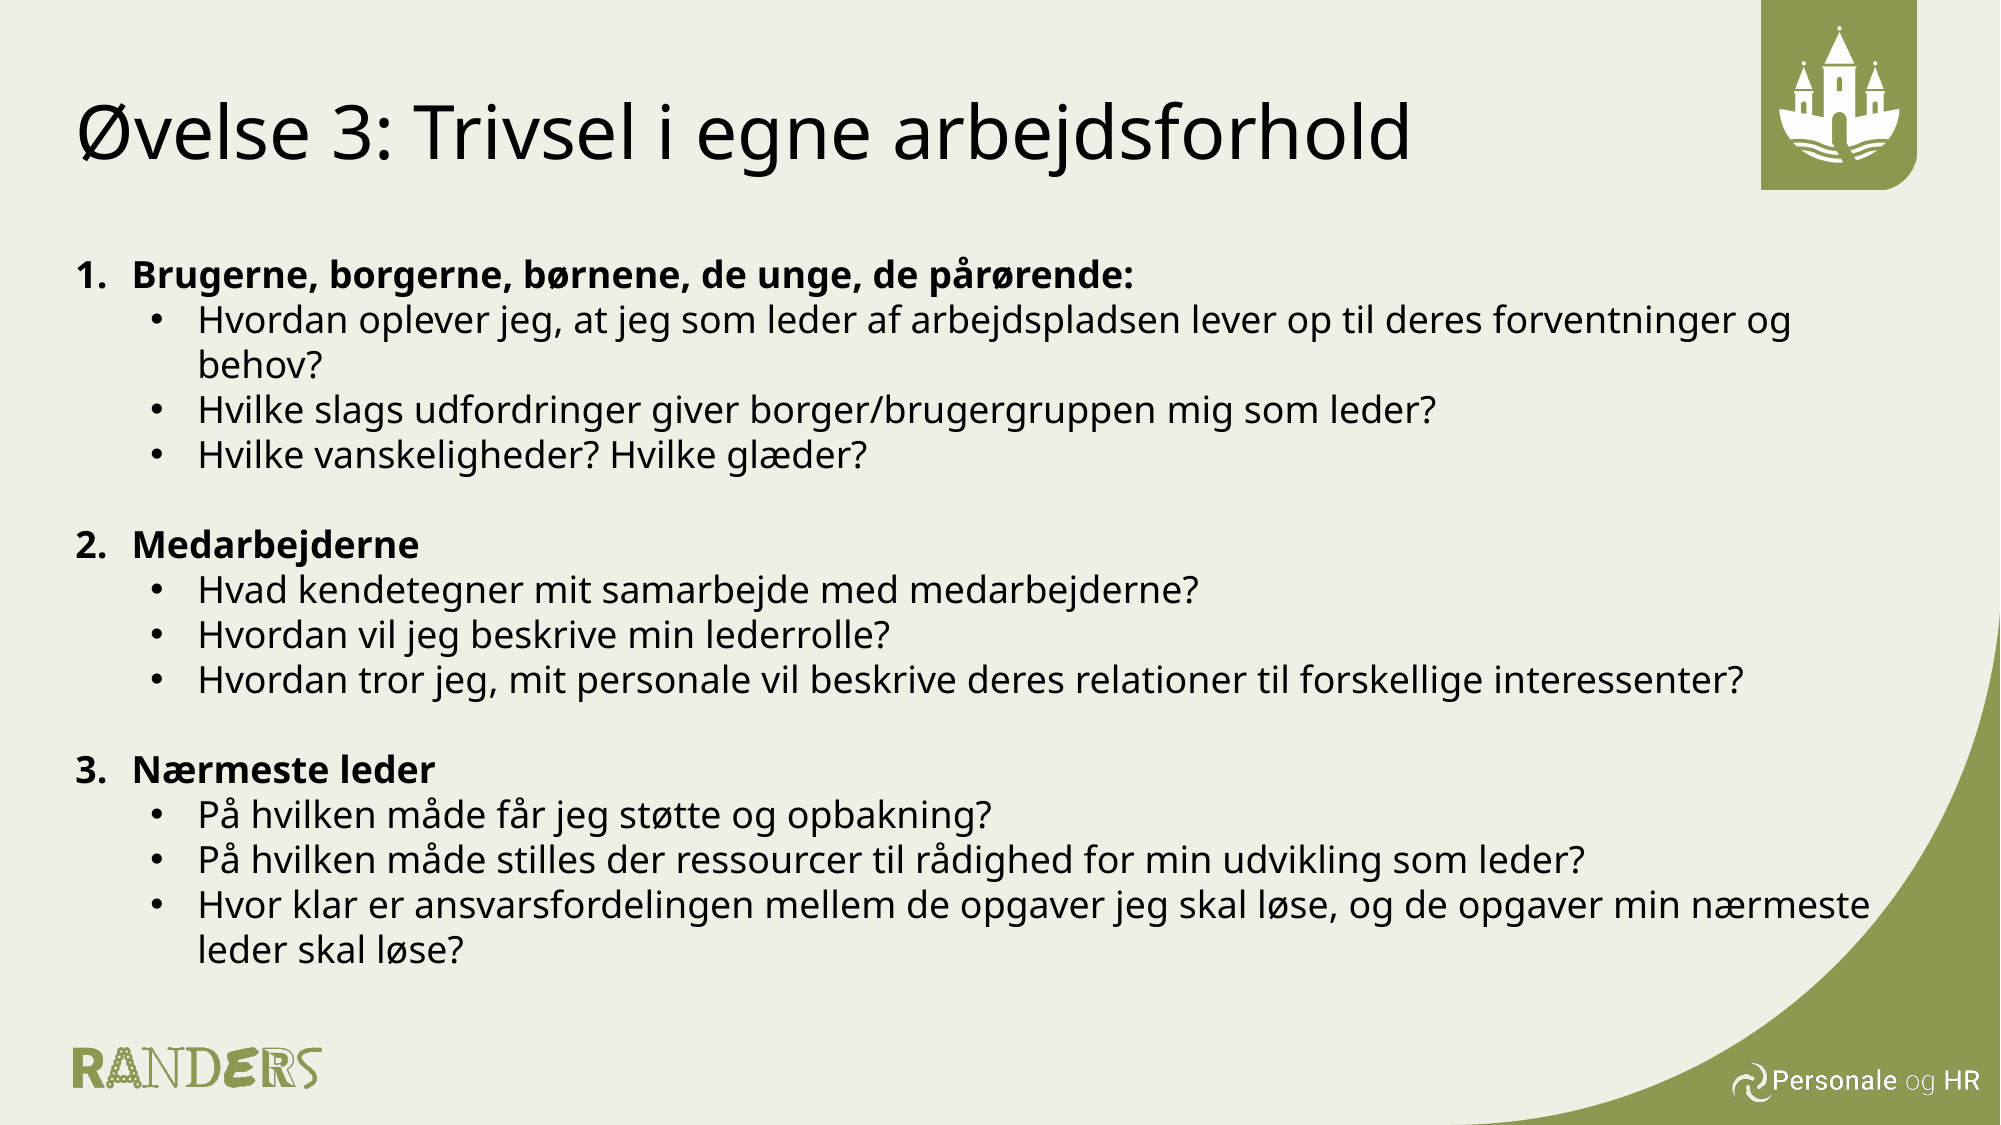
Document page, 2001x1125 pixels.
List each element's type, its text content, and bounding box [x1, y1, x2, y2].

picture [1761, 0, 1917, 190]
title Øvelse 3: Trivsel i egne arbejdsforhold [60, 26, 1873, 244]
text_box Brugerne, borgerne, børnene, de unge, de pårørende: Hvordan oplever jeg, at jeg som leder af arbejdspladsen lever op til deres forventninger og behov? Hvilke slags udfordringer giver borger/brugergruppen mig som leder? Hvilke vanskeligheder? Hvilke glæder? Medarbejderne Hvad kendetegner mit samarbejde med medarbejderne? Hvordan vil jeg beskrive min lederrolle? Hvordan tror jeg, mit personale vil beskrive deres relationer til forskellige interessenter? Nærmeste leder På hvilken måde får jeg støtte og opbakning? På hvilken måde stilles der ressourcer til rådighed for min udvikling som leder? Hvor klar er ansvarsfordelingen mellem de opgaver jeg skal løse, og de opgaver min nærmeste leder skal løse? [60, 244, 1909, 1069]
picture [73, 1069, 322, 1089]
picture [1717, 1036, 2000, 1125]
